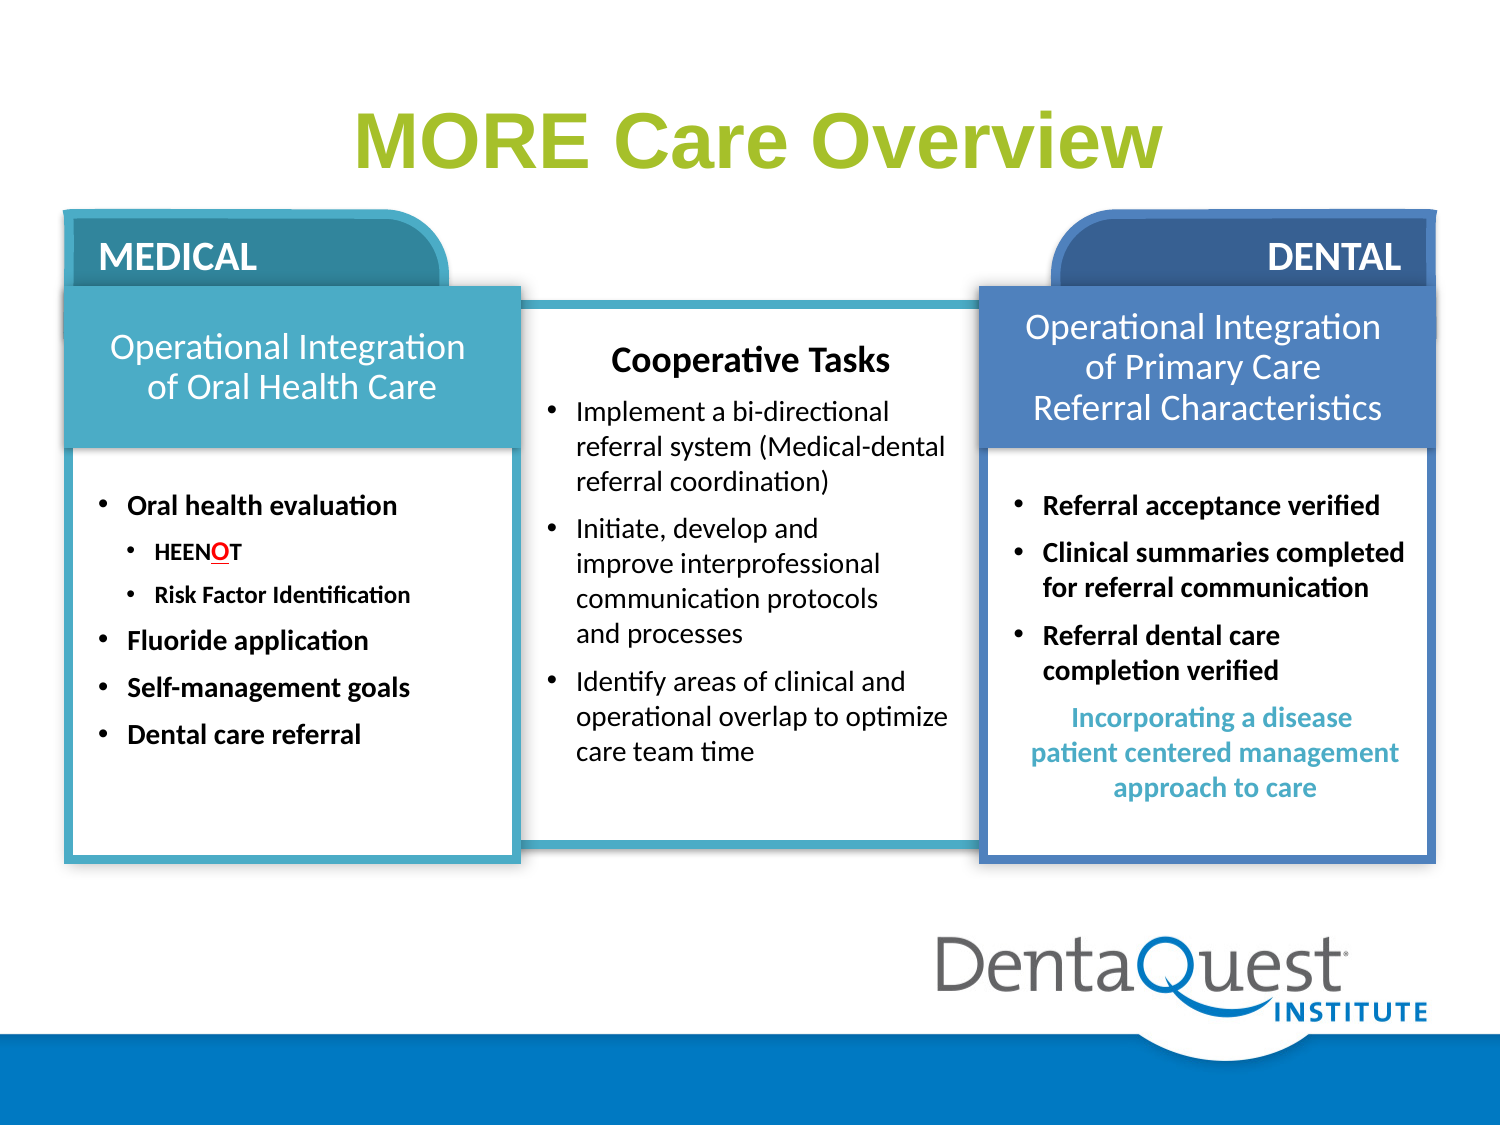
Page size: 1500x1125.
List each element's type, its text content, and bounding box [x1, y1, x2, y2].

text_box Cooperative Tasks Implement a bi-directional referral system (Medical-dental referral coordination) Initiate, develop and improve interprofessional communication protocols and processes Identify areas of clinical and operational overlap to optimize care team time [530, 304, 969, 845]
title MORE Care Overview [17, 81, 1500, 179]
text_box Oral health evaluation HEENOT Risk Factor Identification Fluoride application Self-management goals Dental care referral [67, 451, 517, 861]
text_box MEDICAL [67, 212, 445, 285]
text_box Operational Integration of Oral Health Care [67, 290, 517, 444]
picture [0, 0, 1500, 1125]
text_box Referral acceptance verified Clinical summaries completed for referral communication Referral dental care completion verified Incorporating a disease patient centered management approach to care [983, 451, 1432, 861]
text_box Operational Integration of Primary Care Referral Characteristics [983, 290, 1432, 444]
text_box DENTAL [1054, 212, 1433, 286]
